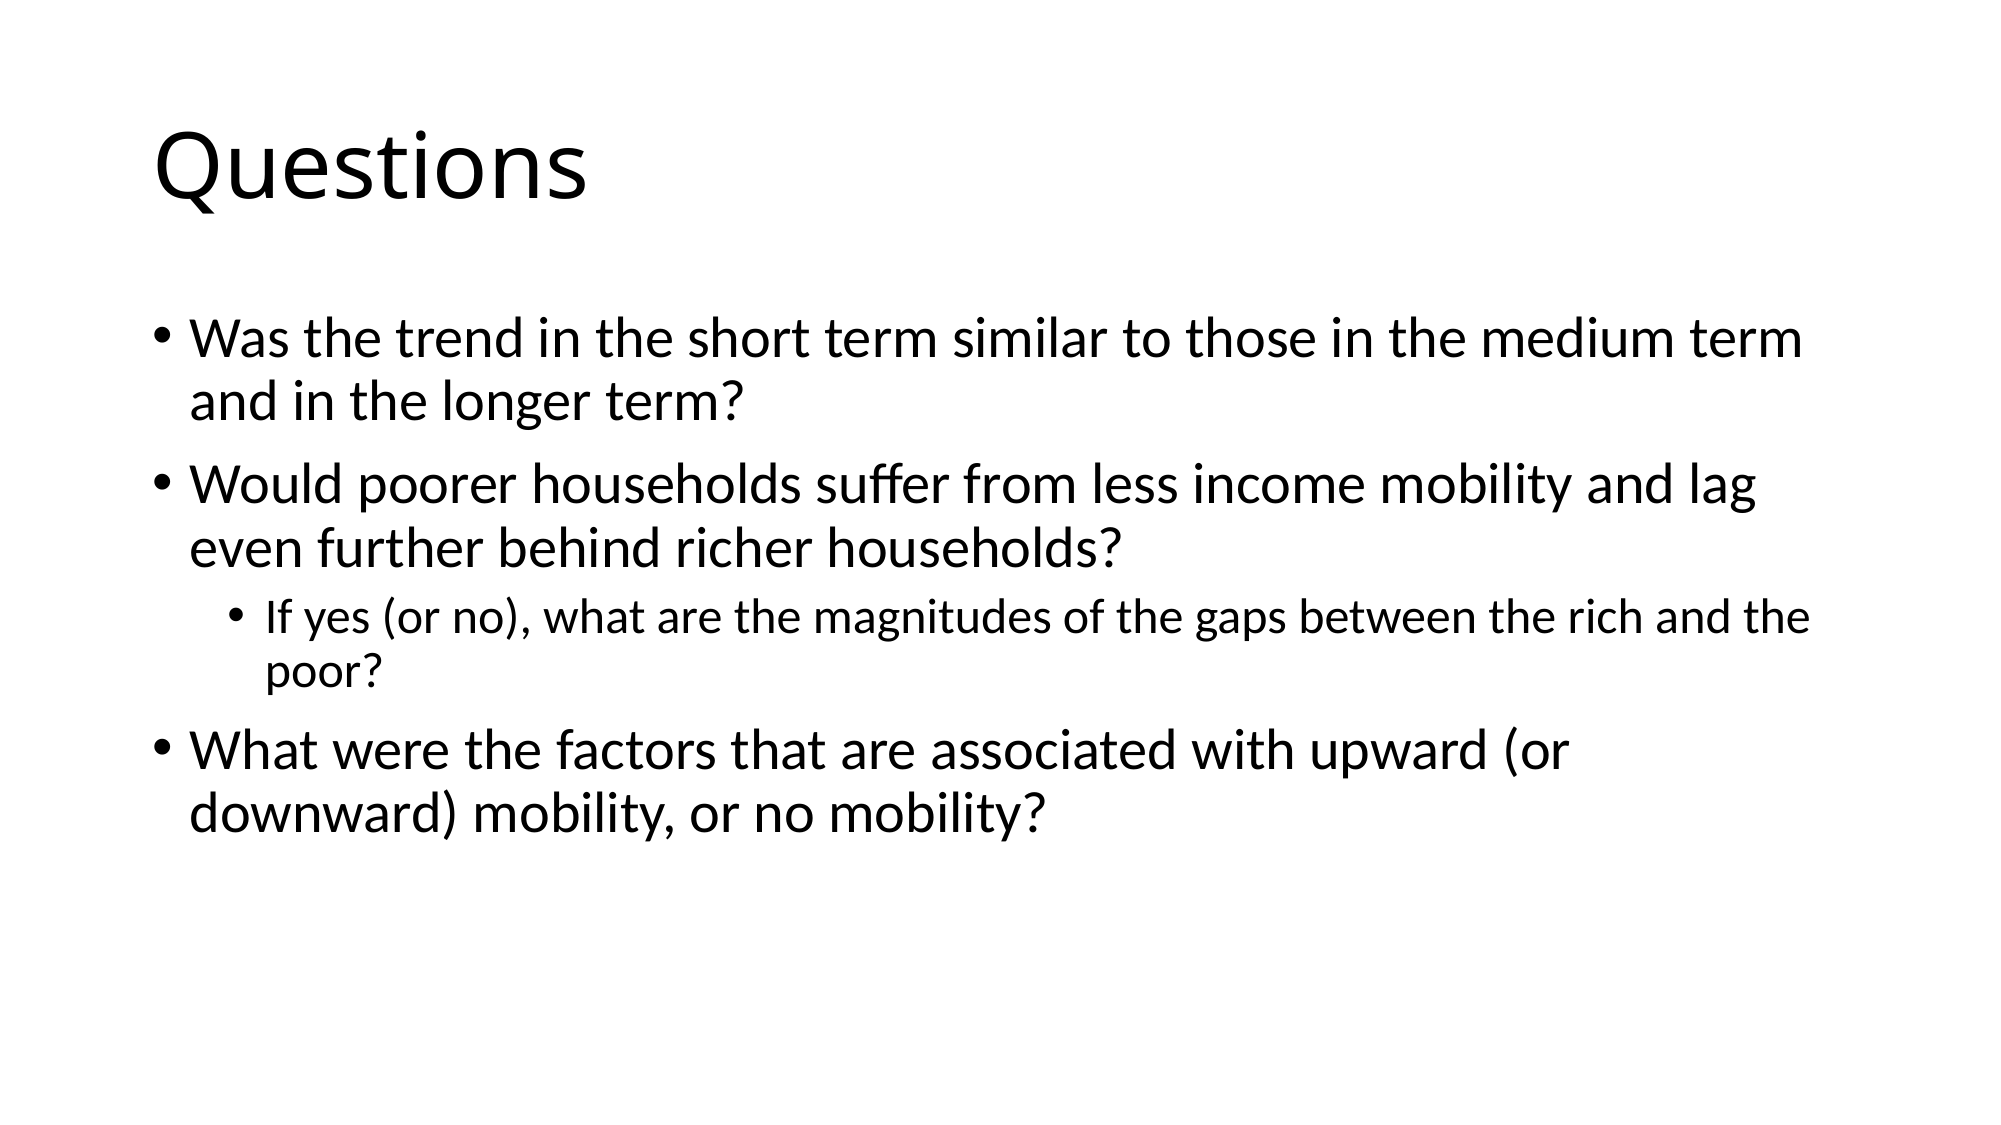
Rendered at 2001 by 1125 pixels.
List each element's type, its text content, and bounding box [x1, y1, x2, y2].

list Was the trend in the short term similar to those in the medium term and in the longer term? Would poorer households suffer from less income mobility and lag even further behind richer households? If yes (or no), what are the magnitudes of the gaps between the rich and the poor? What were the factors that are associated with upward (or downward) mobility, or no mobility? [137, 299, 1863, 1014]
title Questions [137, 59, 1863, 278]
